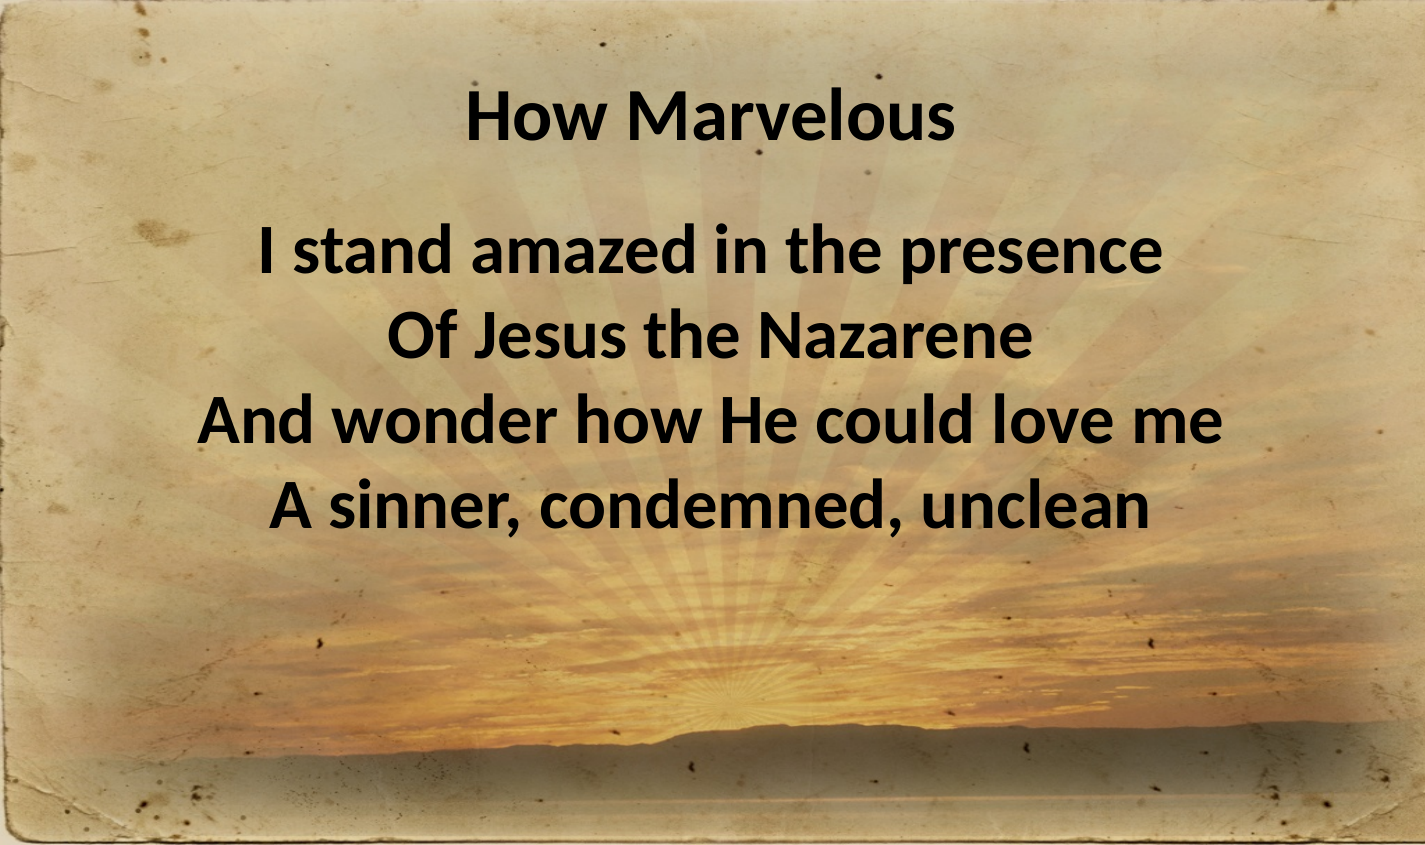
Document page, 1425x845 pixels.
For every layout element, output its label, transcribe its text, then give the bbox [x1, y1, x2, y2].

text_box How Marvelous [49, 62, 1373, 160]
text_box I stand amazed in the presence Of Jesus the Nazarene And wonder how He could love me A sinner, condemned, unclean [49, 195, 1373, 587]
picture [0, 0, 1425, 845]
